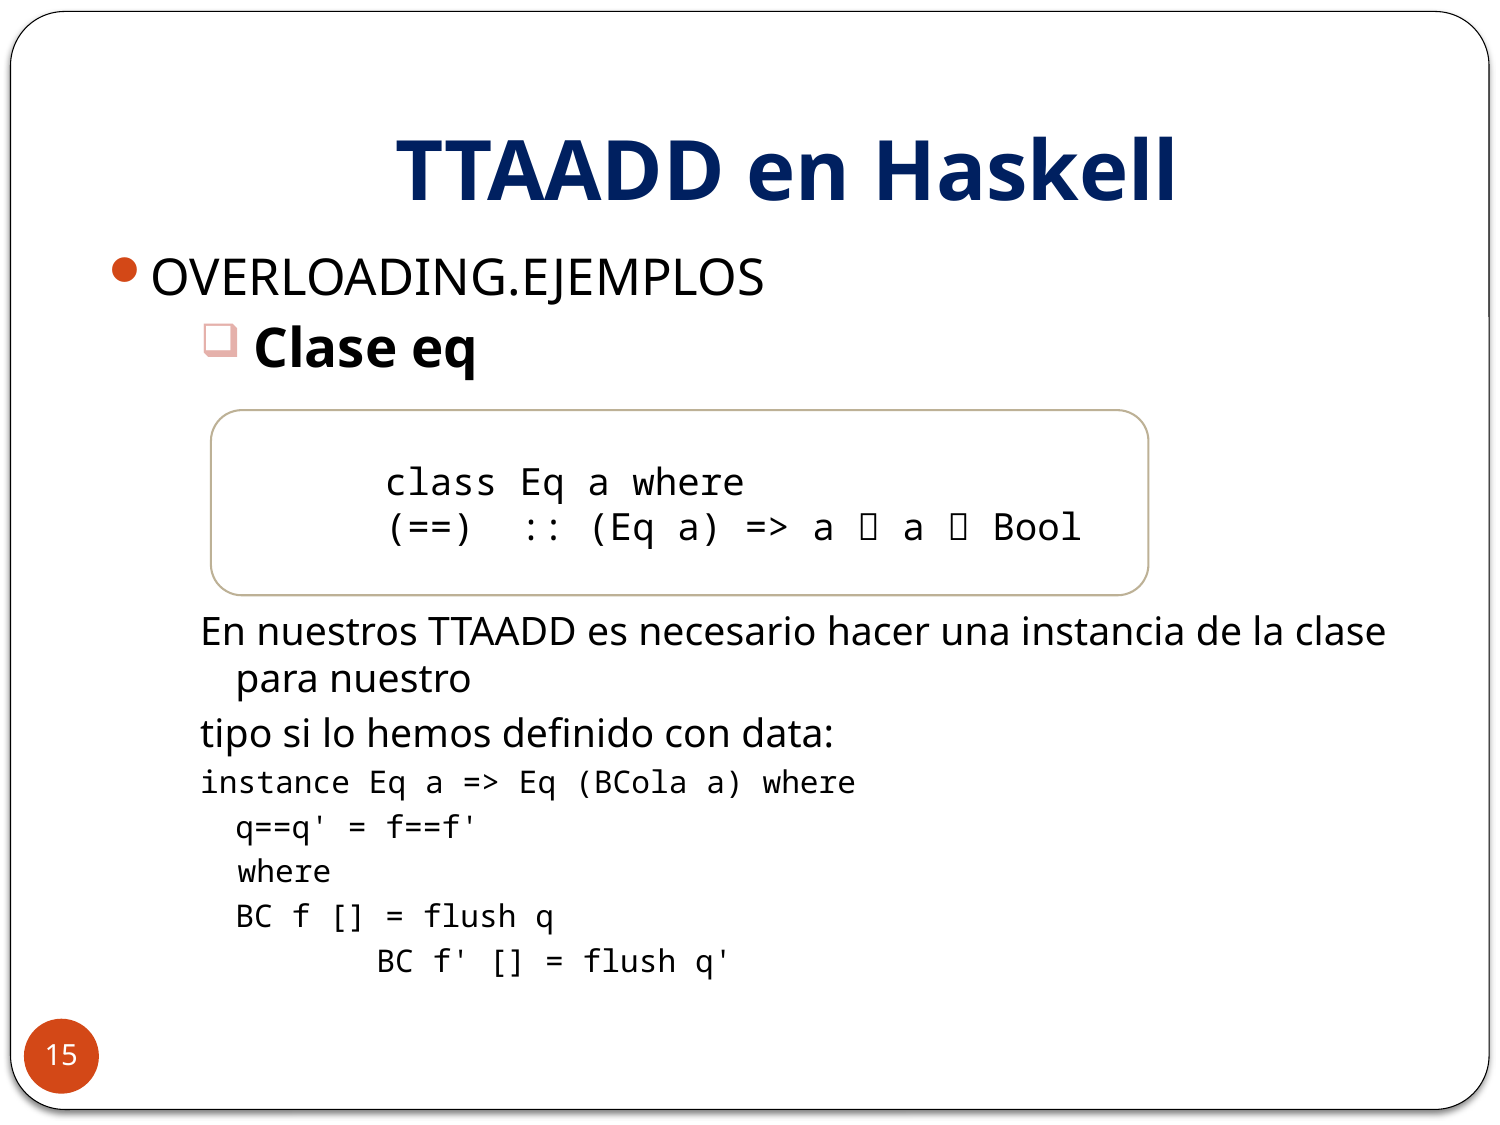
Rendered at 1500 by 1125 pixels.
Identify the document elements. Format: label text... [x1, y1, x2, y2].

text_box class Eq a where (==) :: (Eq a) => a  a  Bool [209, 409, 1150, 597]
slide_number 15 [23, 1018, 99, 1094]
list OVERLOADING.EJEMPLOS Clase eq En nuestros TTAADD es necesario hacer una instancia de la clase para nuestro tipo si lo hemos definido con data: instance Eq a => Eq (BCola a) where q==q' = f==f' where BC f [] = flush q BC f' [] = flush q' [93, 237, 1425, 988]
title TTAADD en Haskell [150, 45, 1425, 233]
